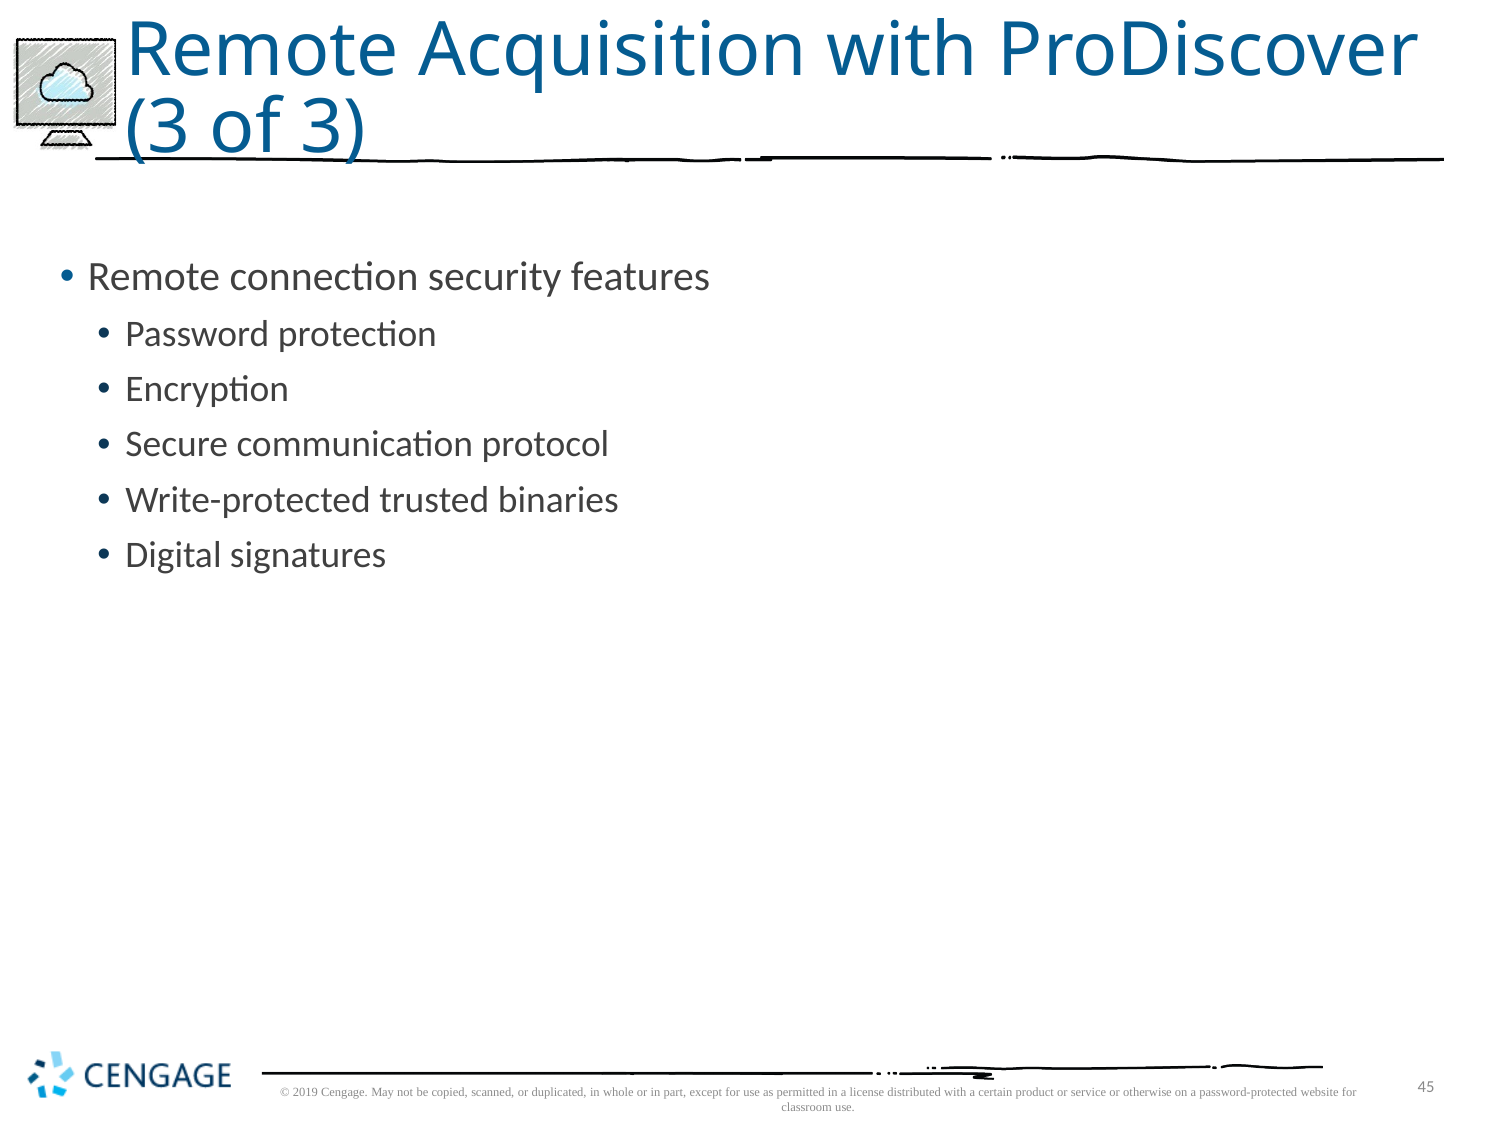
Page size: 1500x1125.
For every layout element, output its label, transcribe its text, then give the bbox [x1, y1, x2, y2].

picture [261, 1064, 1323, 1079]
picture [7, 1037, 244, 1111]
list Remote connection security features Password protection Encryption Secure communication protocol Write-protected trusted binaries Digital signatures [59, 252, 1441, 580]
footer © 2019 Cengage. May not be copied, scanned, or duplicated, in whole or in part, except for use as permitted in a license distributed with a certain product or service or otherwise on a password-protected website for classroom use. [261, 1079, 1375, 1120]
picture [95, 155, 125, 163]
picture [12, 36, 117, 151]
title Remote Acquisition with ProDiscover (3 of 3) [125, 13, 1475, 169]
